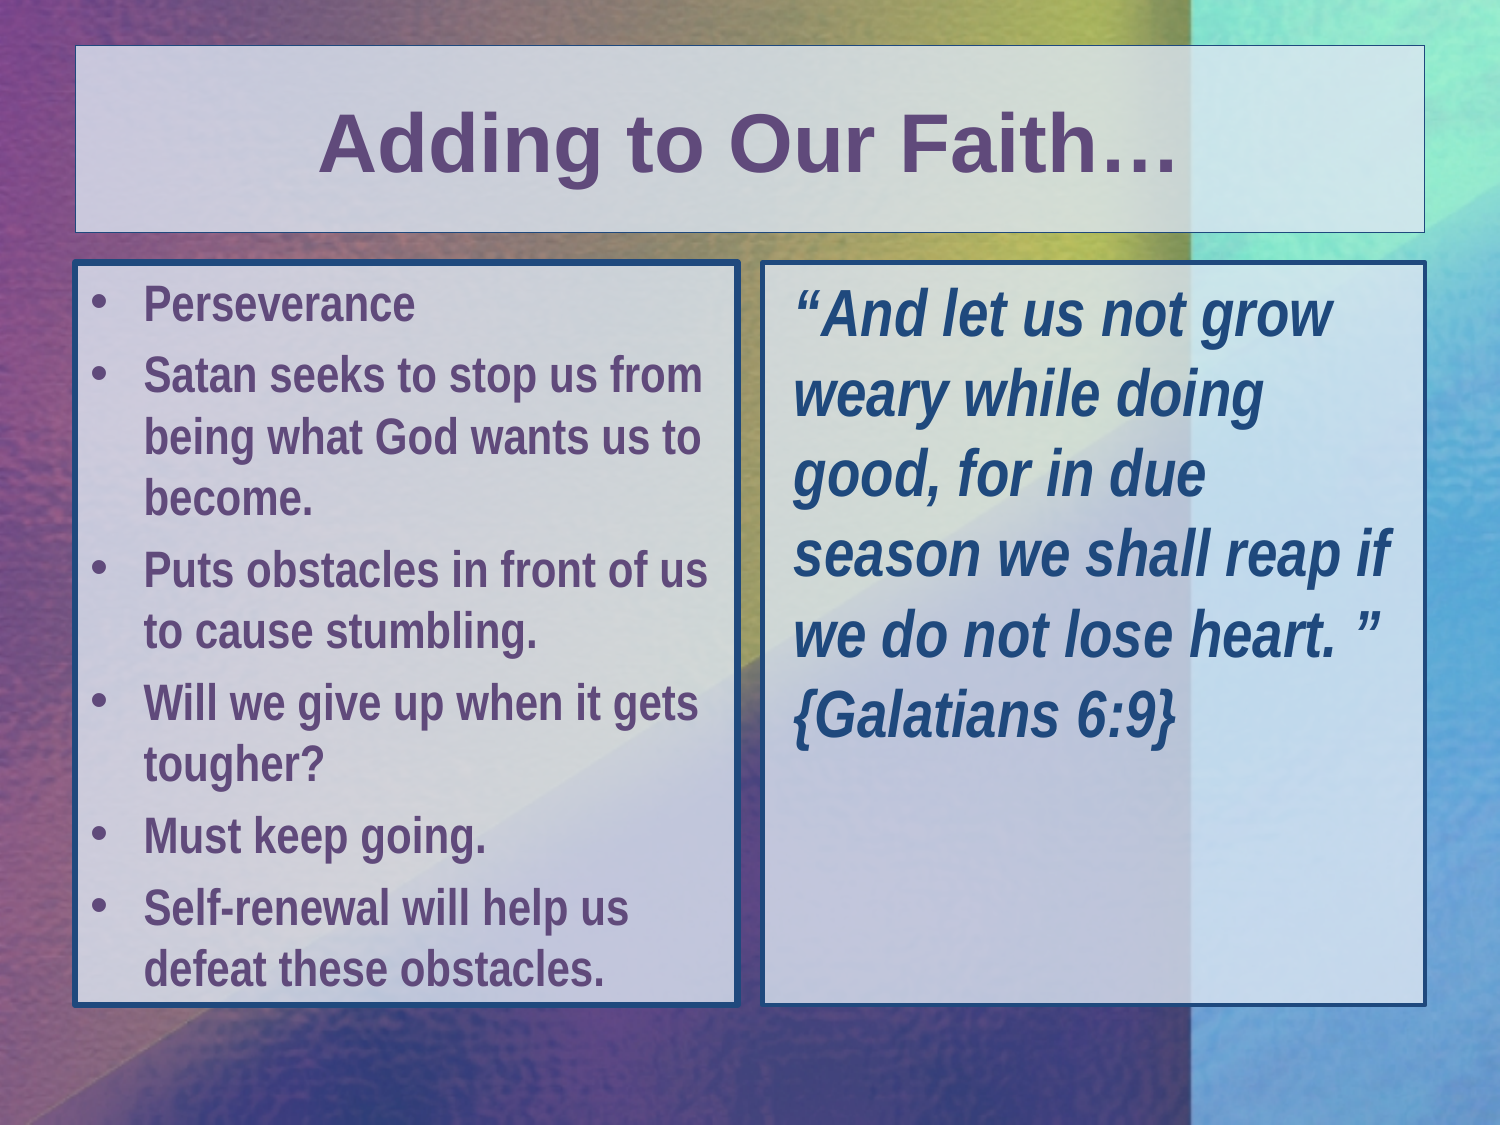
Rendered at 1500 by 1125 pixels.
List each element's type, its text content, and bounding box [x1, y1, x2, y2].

title Adding to Our Faith… [75, 45, 1425, 233]
list “And let us not grow weary while doing good, for in due season we shall reap if we do not lose heart. ” {Galatians 6:9} [762, 262, 1425, 1005]
list Perseverance Satan seeks to stop us from being what God wants us to become. Puts obstacles in front of us to cause stumbling. Will we give up when it gets tougher? Must keep going. Self-renewal will help us defeat these obstacles. [75, 262, 738, 1005]
picture [0, 0, 1500, 1125]
